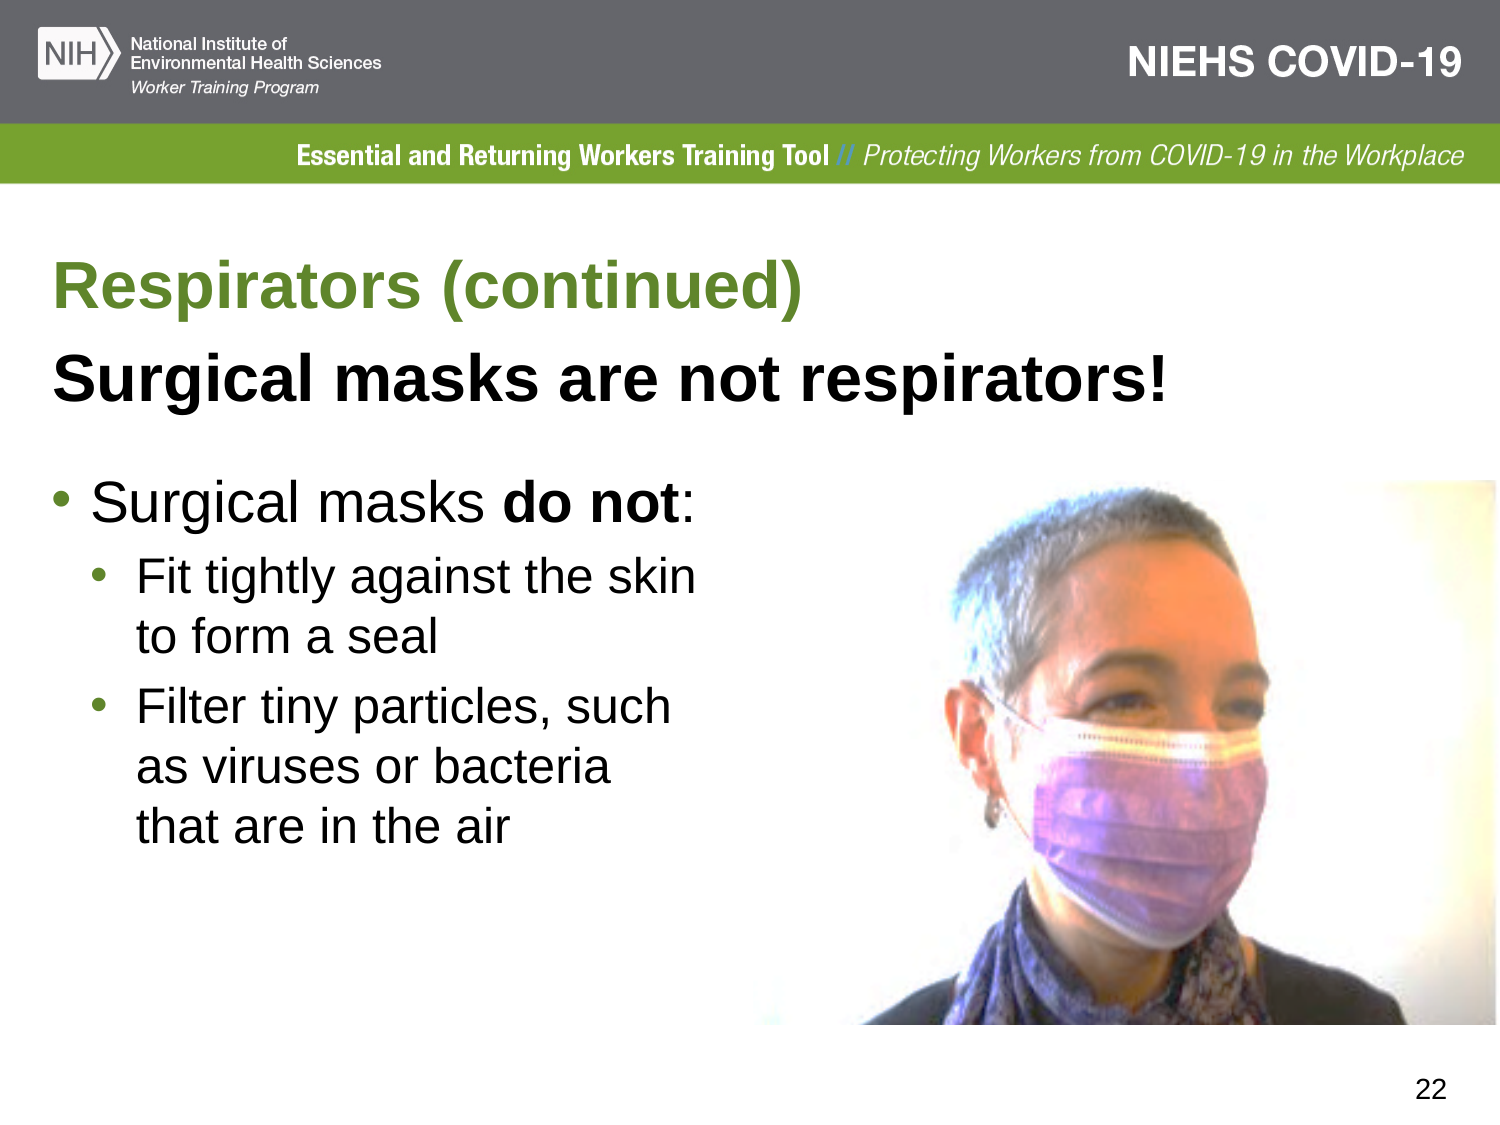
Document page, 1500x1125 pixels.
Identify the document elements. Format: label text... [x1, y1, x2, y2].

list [752, 480, 1499, 1026]
text_box Surgical masks are not respirators! [37, 326, 1263, 422]
title Respirators (continued) [37, 212, 1463, 363]
picture [0, 0, 1500, 1125]
slide_number 22 [1262, 1062, 1463, 1100]
list Surgical masks do not: Fit tightly against the skin to form a seal Filter tiny particles, such as viruses or bacteria that are in the air [36, 456, 713, 1082]
